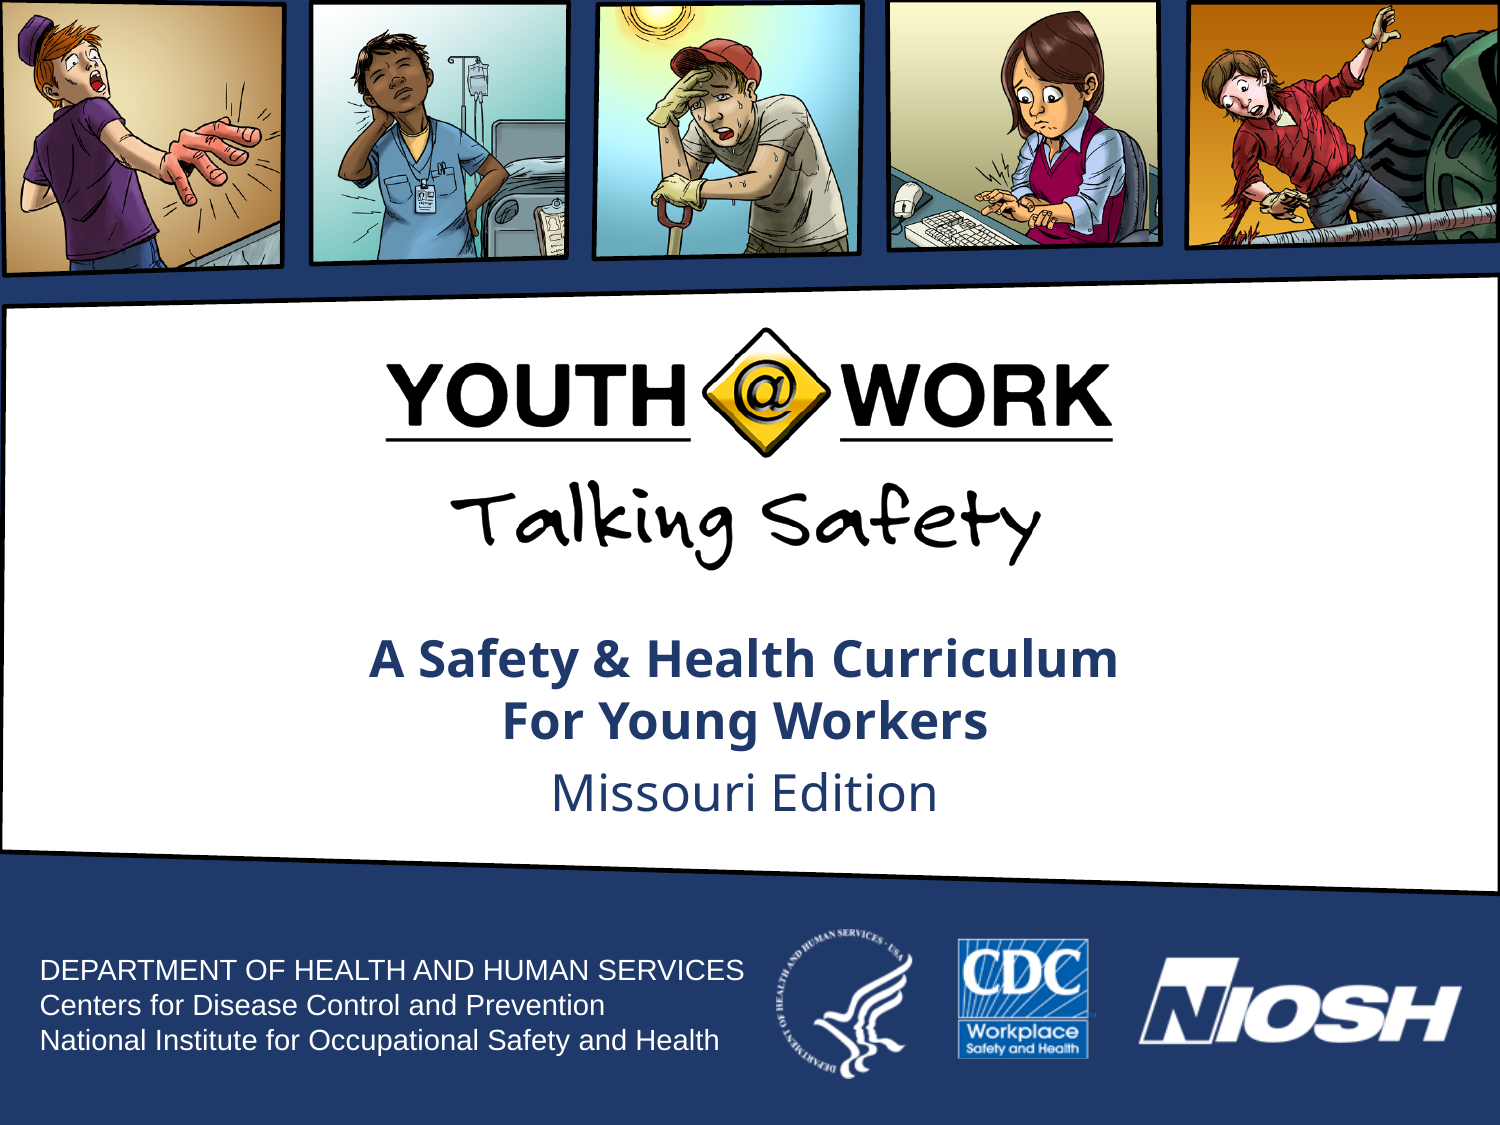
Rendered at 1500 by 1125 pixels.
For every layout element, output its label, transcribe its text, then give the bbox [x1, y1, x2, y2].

text_box [0, 0, 287, 278]
picture [776, 929, 1462, 1079]
text_box [309, 0, 571, 267]
subtitle A Safety & Health Curriculum For Young Workers Missouri Edition [220, 618, 1271, 832]
text_box [885, 0, 1163, 253]
text_box [591, 0, 865, 262]
text_box [0, 272, 1500, 896]
text_box [1184, 0, 1500, 251]
picture [383, 325, 1114, 585]
text_box DEPARTMENT OF HEALTH AND HUMAN SERVICES Centers for Disease Control and Prevention National Institute for Occupational Safety and Health [24, 943, 771, 1064]
